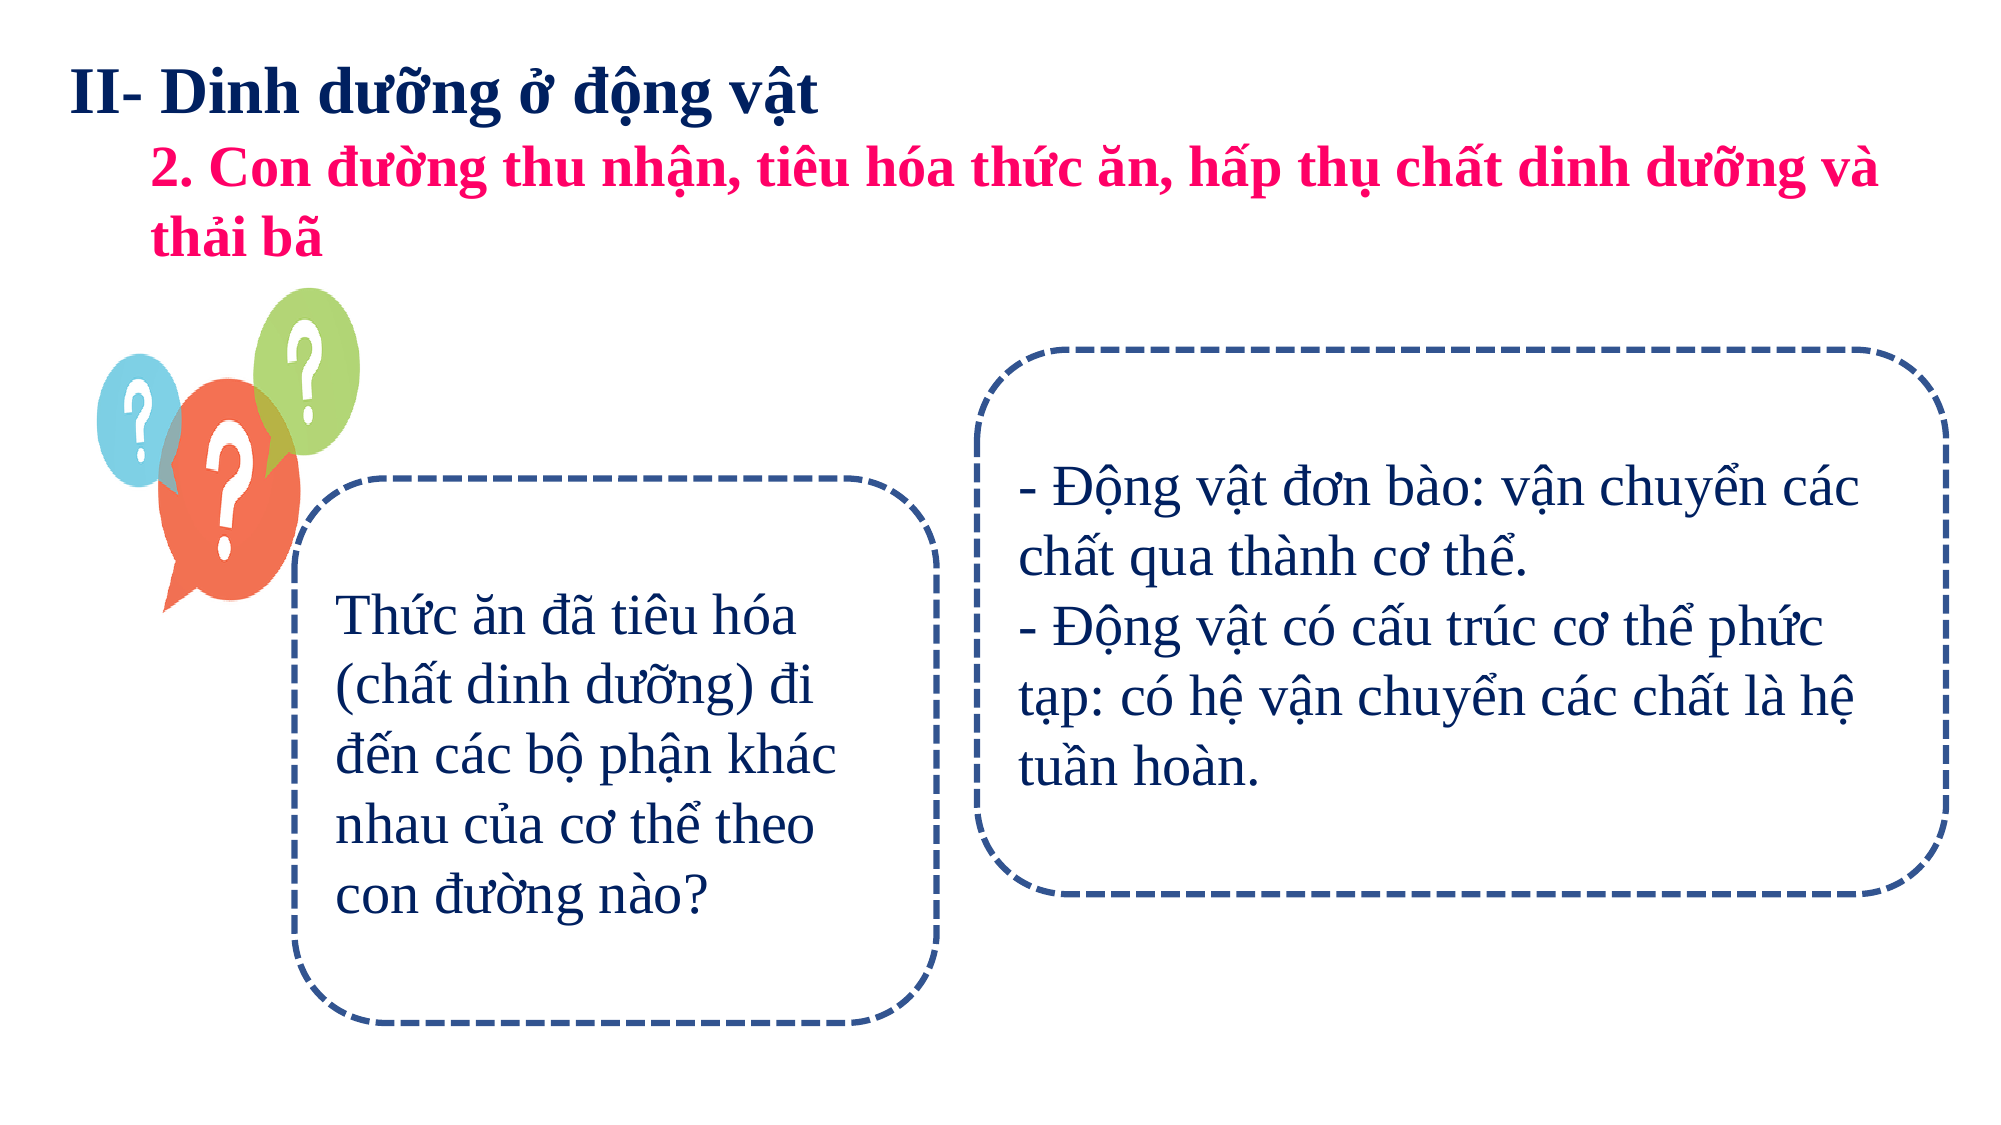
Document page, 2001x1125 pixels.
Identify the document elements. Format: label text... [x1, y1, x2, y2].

text_box 2. Con đường thu nhận, tiêu hóa thức ăn, hấp thụ chất dinh dưỡng và thải bã [135, 120, 1967, 276]
text_box II- Dinh dưỡng ở động vật [54, 0, 1666, 135]
text_box - Động vật đơn bào: vận chuyển các chất qua thành cơ thể. - Động vật có cấu trúc cơ thể phức tạp: có hệ vận chuyển các chất là hệ tuần hoàn. [975, 348, 1948, 896]
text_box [86, 277, 937, 1023]
